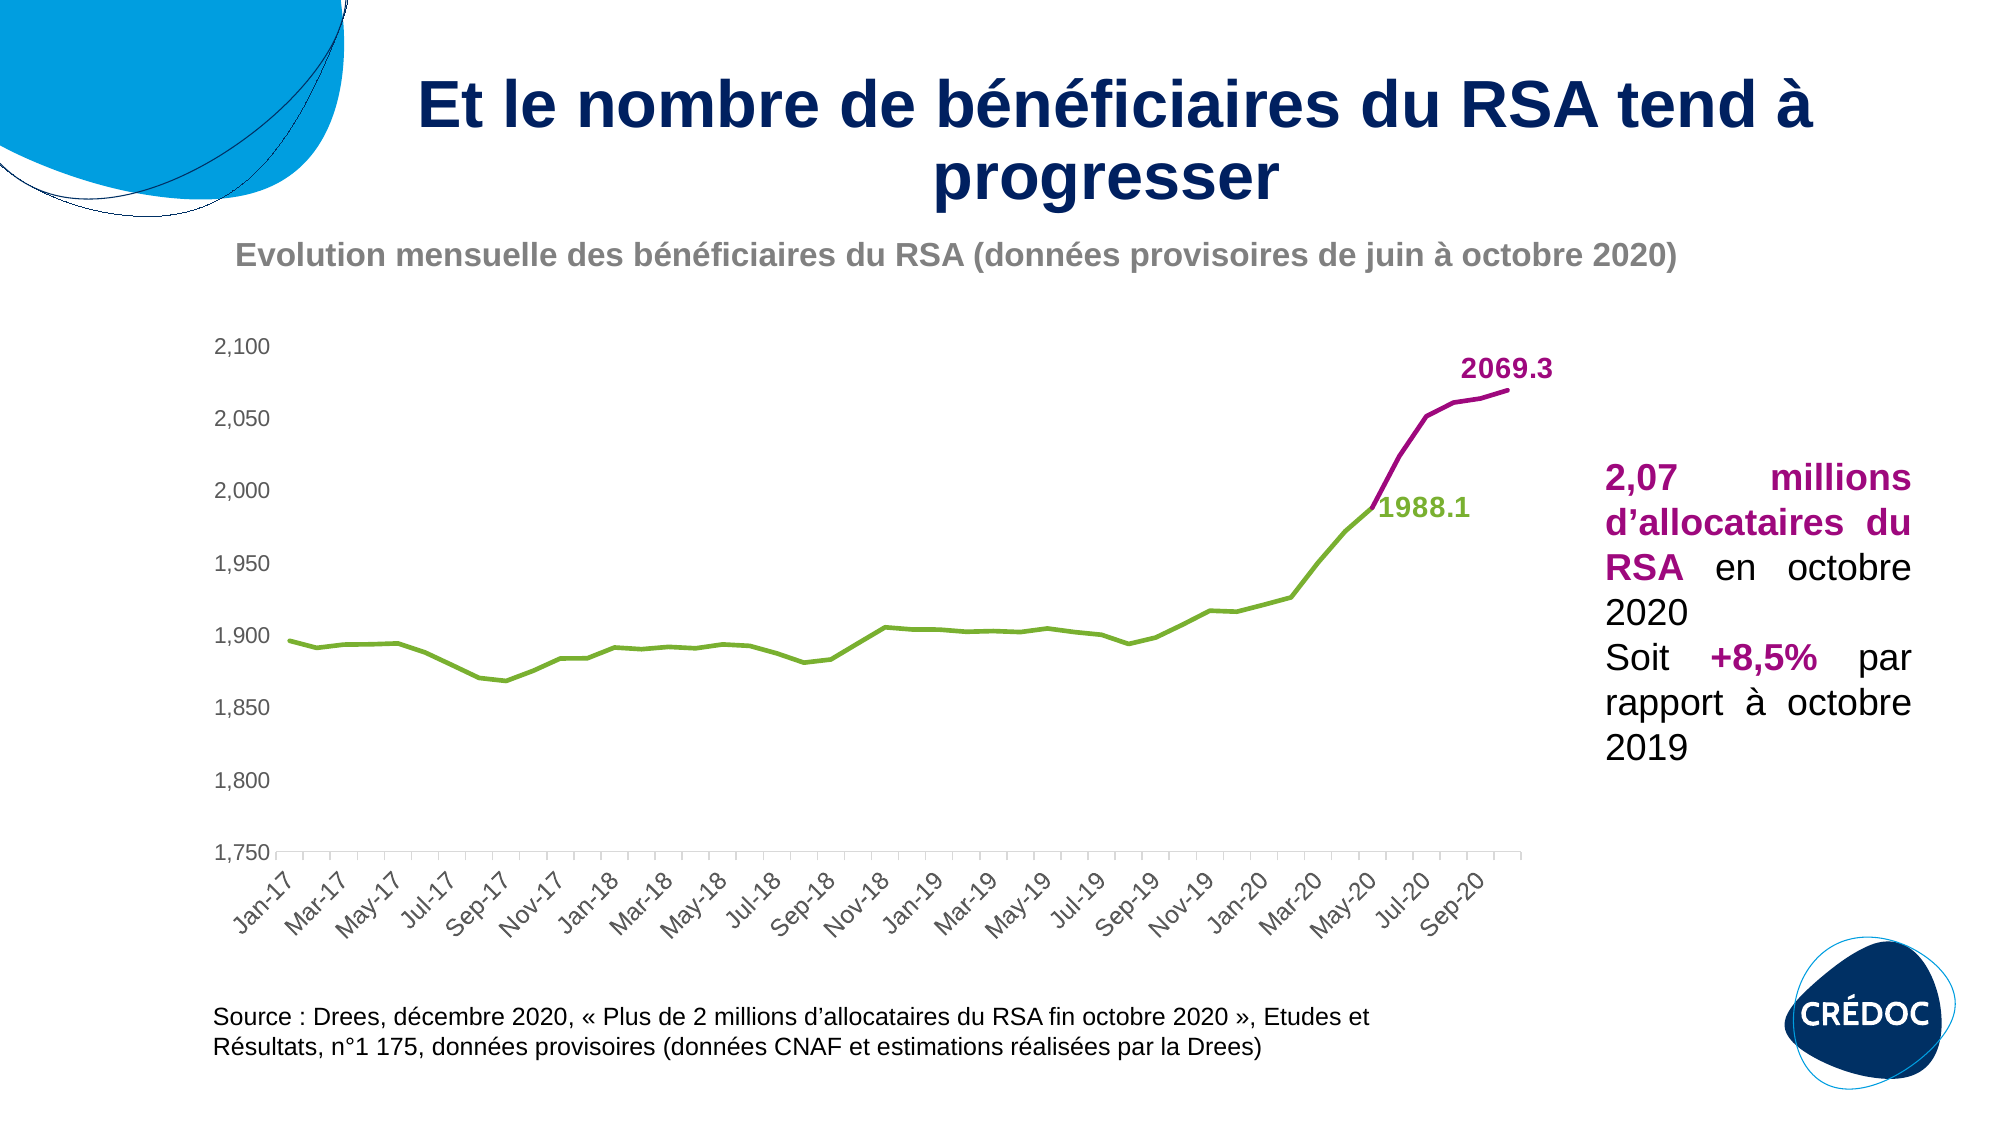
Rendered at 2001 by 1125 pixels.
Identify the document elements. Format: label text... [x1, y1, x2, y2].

text_box Source : Drees, décembre 2020, « Plus de 2 millions d’allocataires du RSA fin octobre 2020 », Etudes et Résultats, n°1 175, données provisoires (données CNAF et estimations réalisées par la Drees) [198, 993, 1488, 1068]
text_box 2,07 millions d’allocataires du RSA en octobre 2020 Soit +8,5% par rapport à octobre 2019 [1590, 445, 1927, 776]
chart [186, 319, 1555, 957]
text_box Evolution mensuelle des bénéficiaires du RSA (données provisoires de juin à octobre 2020) [198, 225, 1726, 281]
title Et le nombre de bénéficiaires du RSA tend à progresser [352, 62, 1880, 224]
